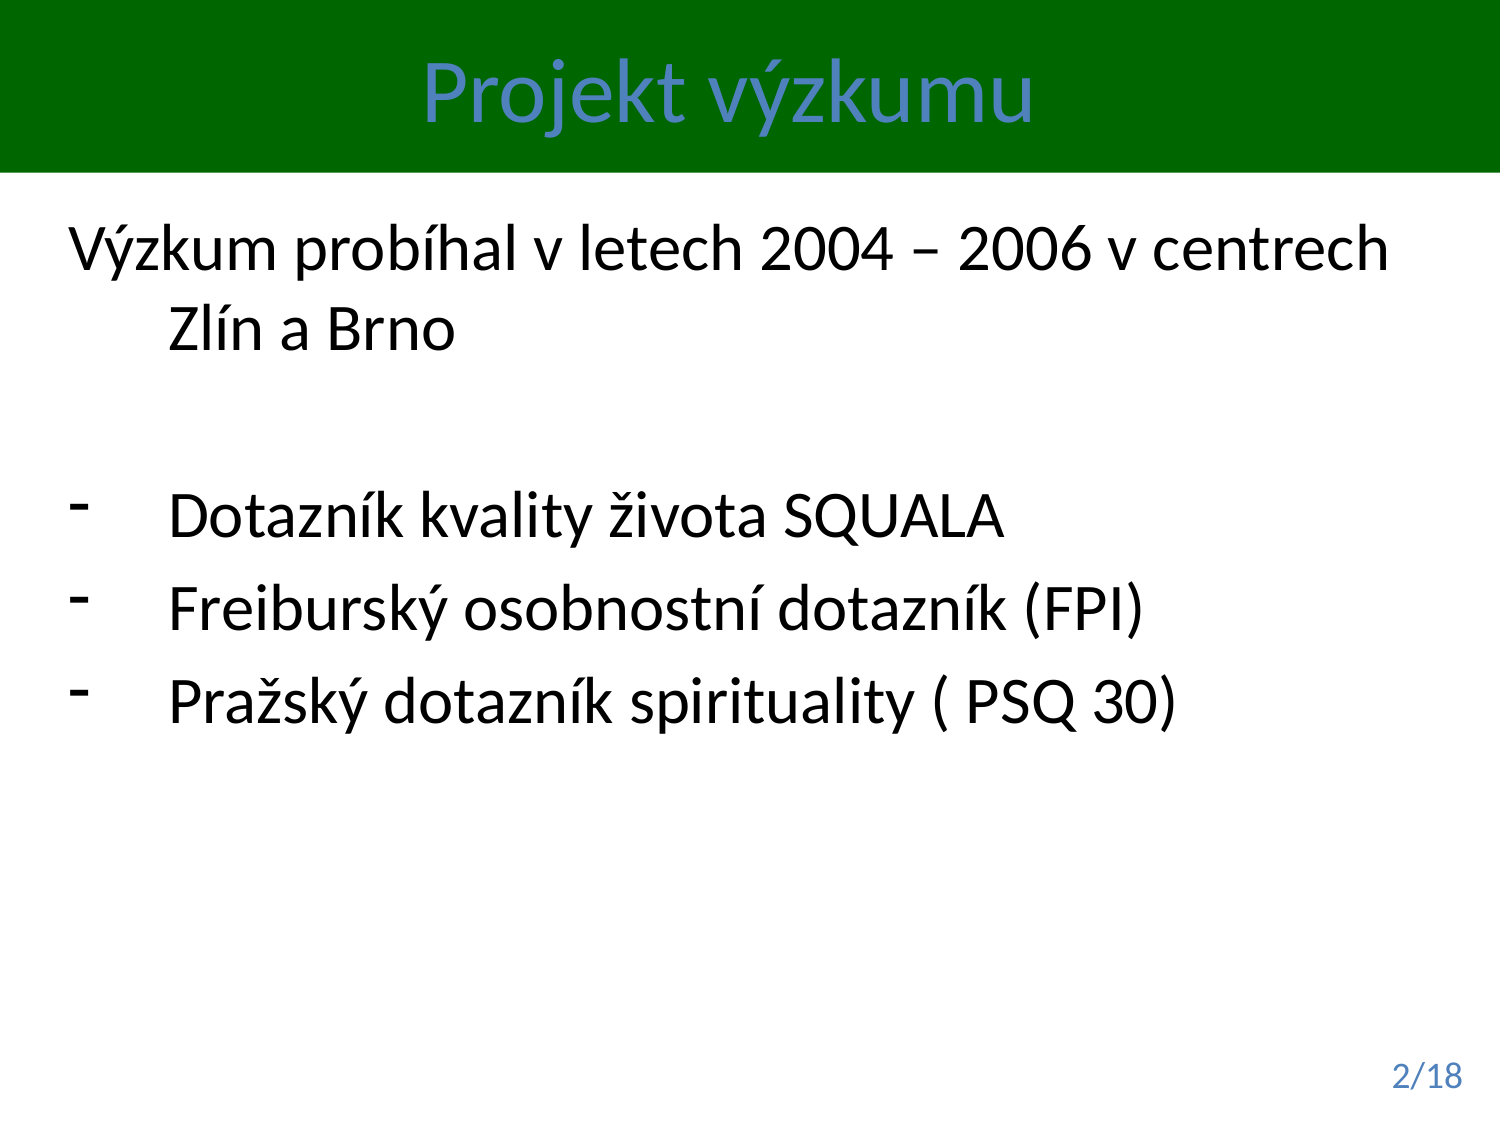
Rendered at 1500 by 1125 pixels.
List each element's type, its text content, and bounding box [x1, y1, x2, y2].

text_box Projekt výzkumu [0, 0, 1500, 173]
list Výzkum probíhal v letech 2004 – 2006 v centrech Zlín a Brno Dotazník kvality života SQUALA Freiburský osobnostní dotazník (FPI) Pražský dotazník spirituality ( PSQ 30) [53, 196, 1447, 1000]
text_box 2/18 [1376, 1043, 1479, 1104]
